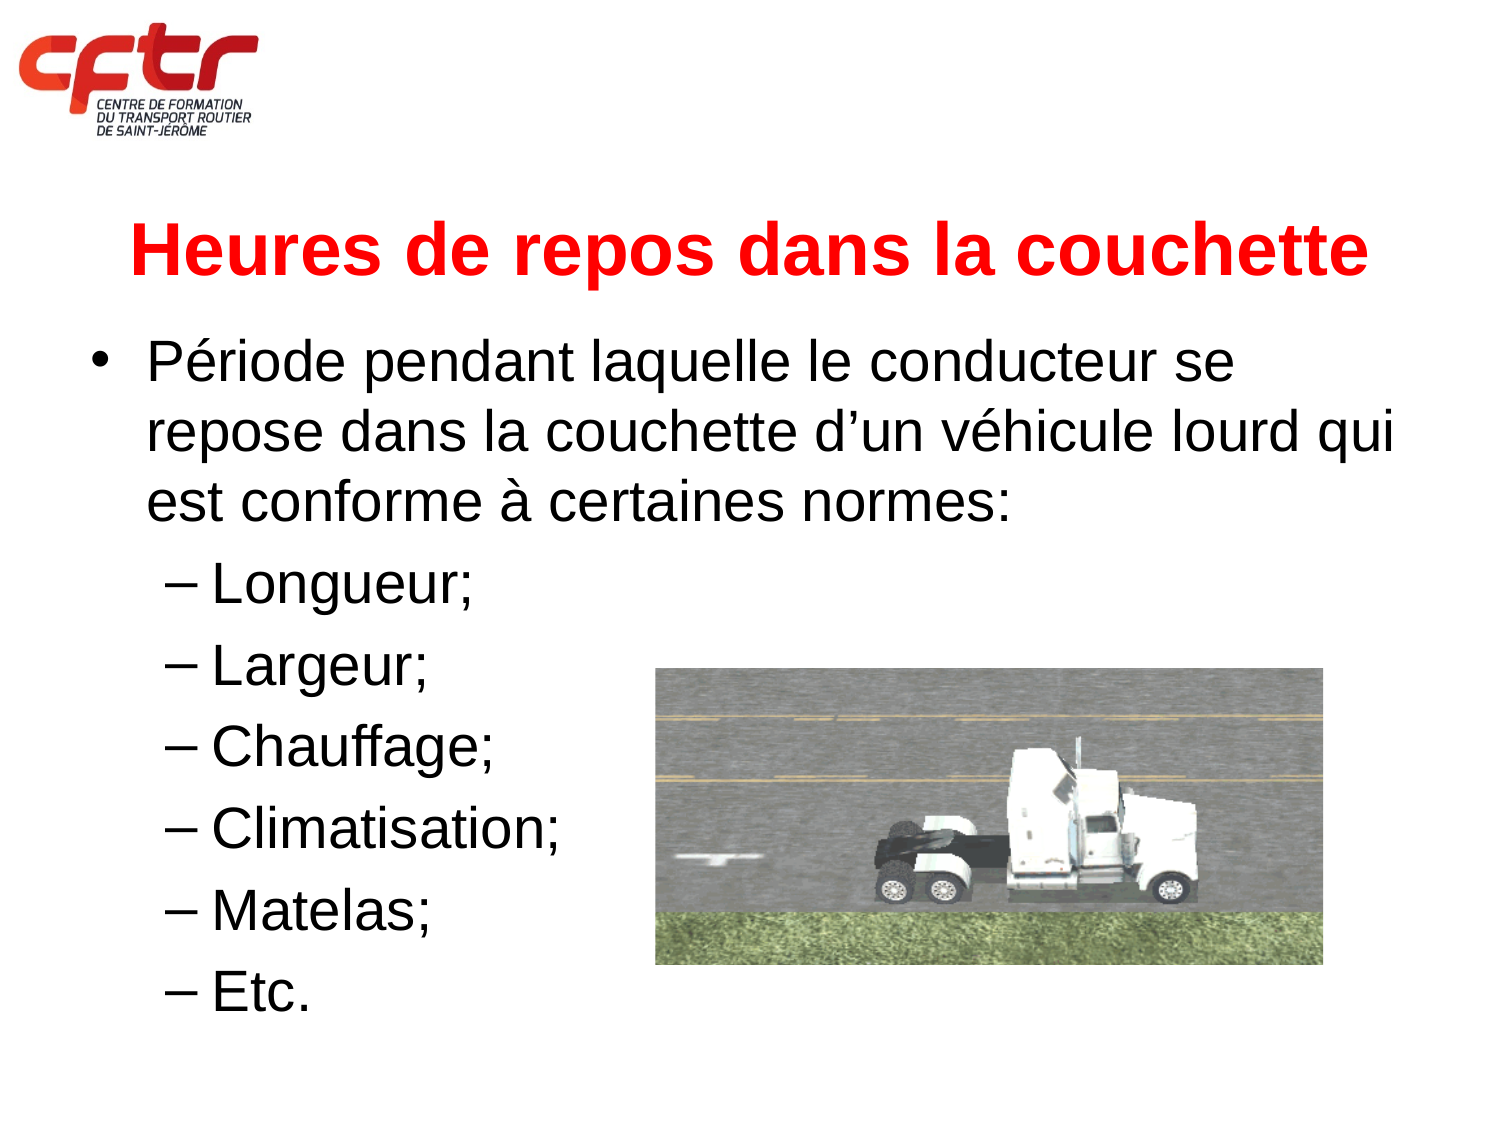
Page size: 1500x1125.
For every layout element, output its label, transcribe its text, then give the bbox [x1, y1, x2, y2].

text_box Heures de repos dans la couchette [74, 193, 1425, 354]
picture [655, 668, 1324, 965]
picture [2, 9, 276, 150]
text_box Période pendant laquelle le conducteur se repose dans la couchette d’un véhicule lourd qui est conforme à certaines normes: Longueur; Largeur; Chauffage; Climatisation; Matelas; Etc. [74, 354, 1425, 1059]
